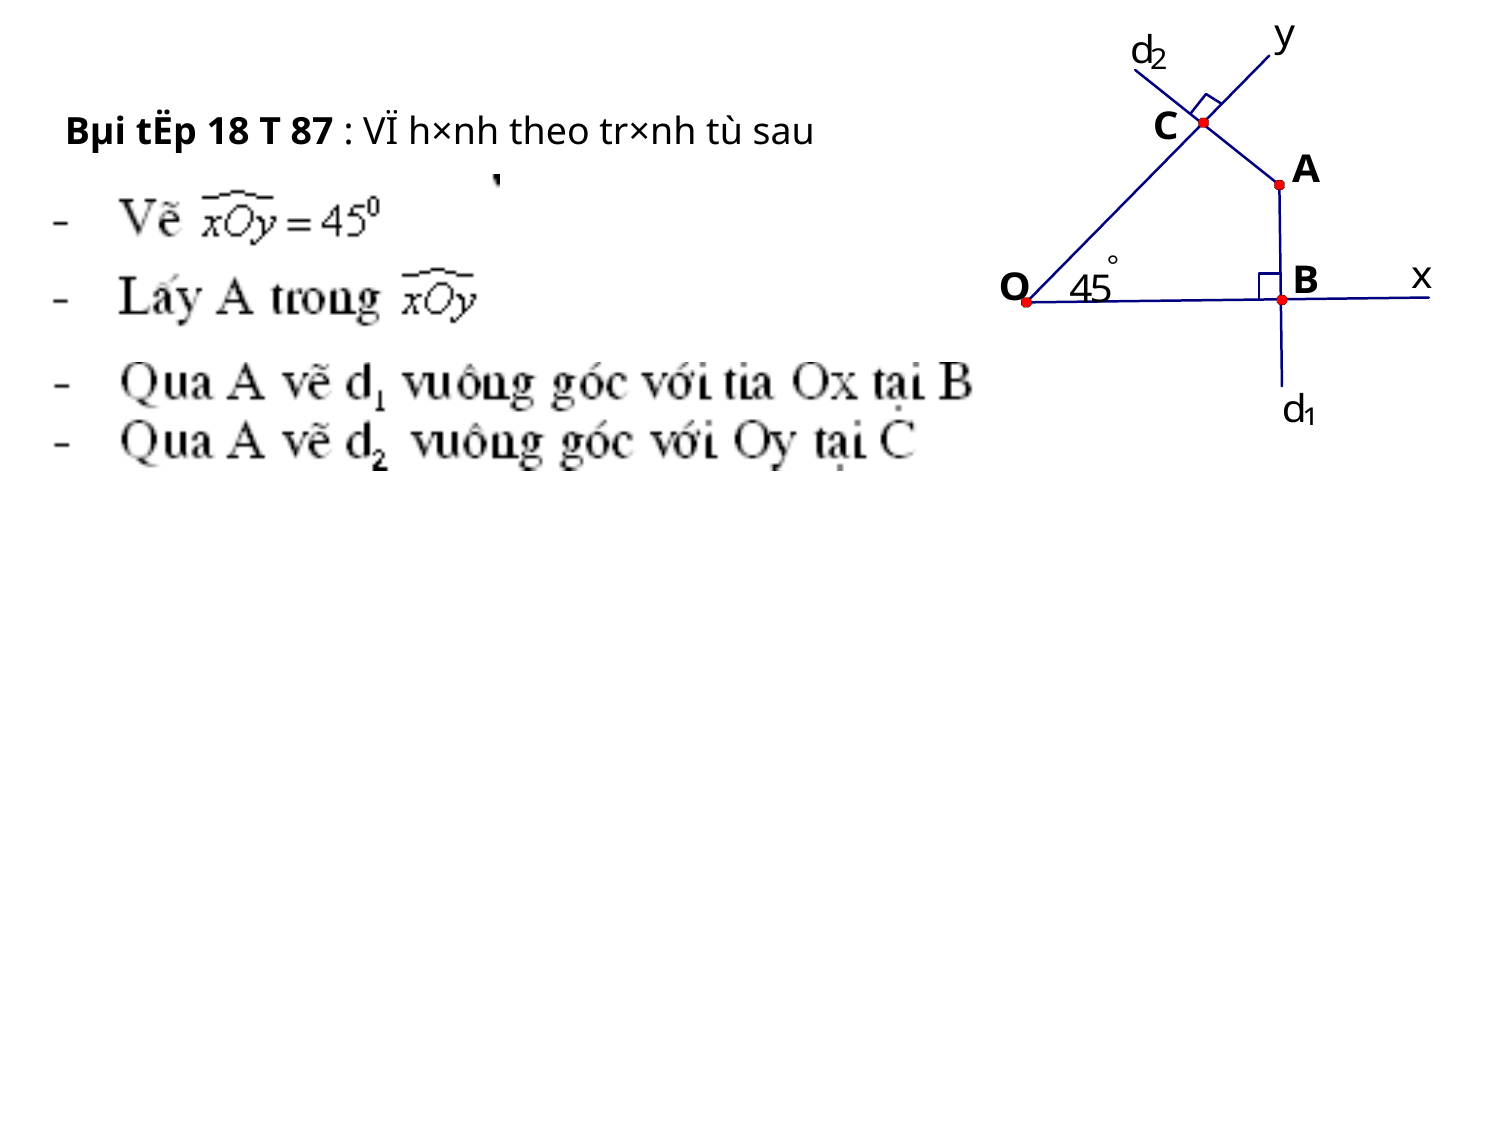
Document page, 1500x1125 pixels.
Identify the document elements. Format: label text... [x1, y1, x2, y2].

picture [0, 24, 1470, 471]
text_box Bµi tËp 18 T 87 : VÏ h×nh theo tr×nh tù sau [49, 99, 950, 160]
picture [0, 174, 501, 339]
